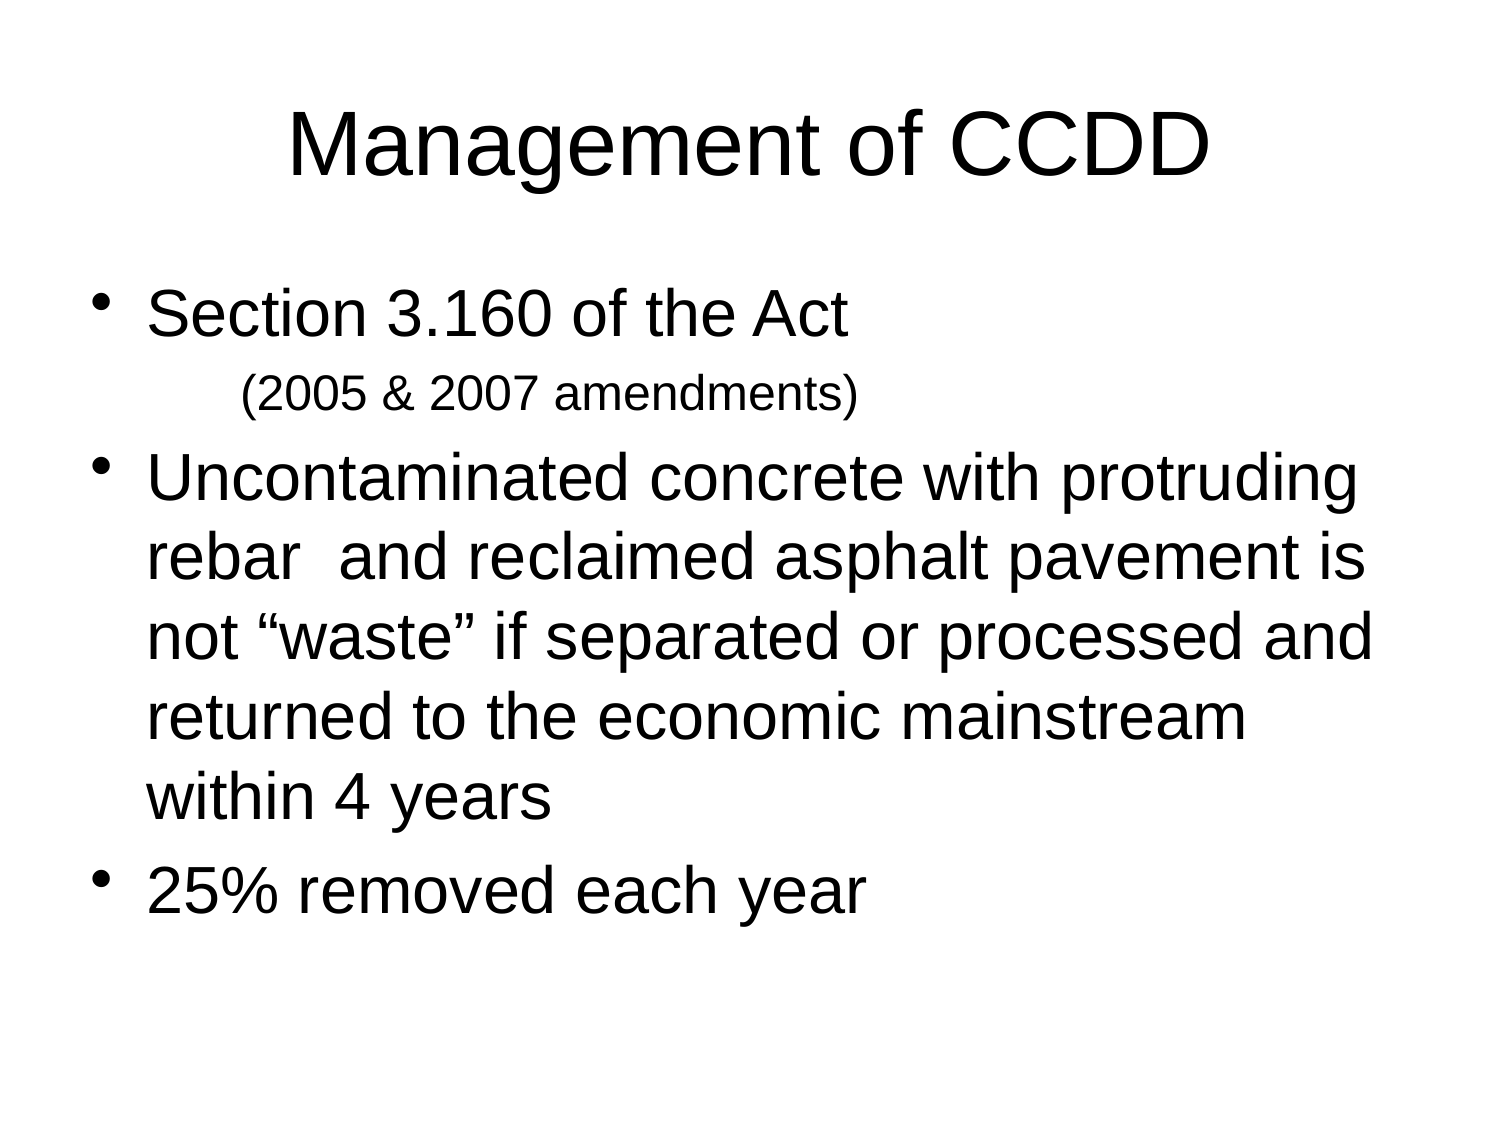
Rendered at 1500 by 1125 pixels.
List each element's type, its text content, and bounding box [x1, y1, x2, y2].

title Management of CCDD [74, 44, 1426, 233]
list Section 3.160 of the Act (2005 & 2007 amendments) Uncontaminated concrete with protruding rebar and reclaimed asphalt pavement is not “waste” if separated or processed and returned to the economic mainstream within 4 years 25% removed each year [74, 262, 1426, 1006]
